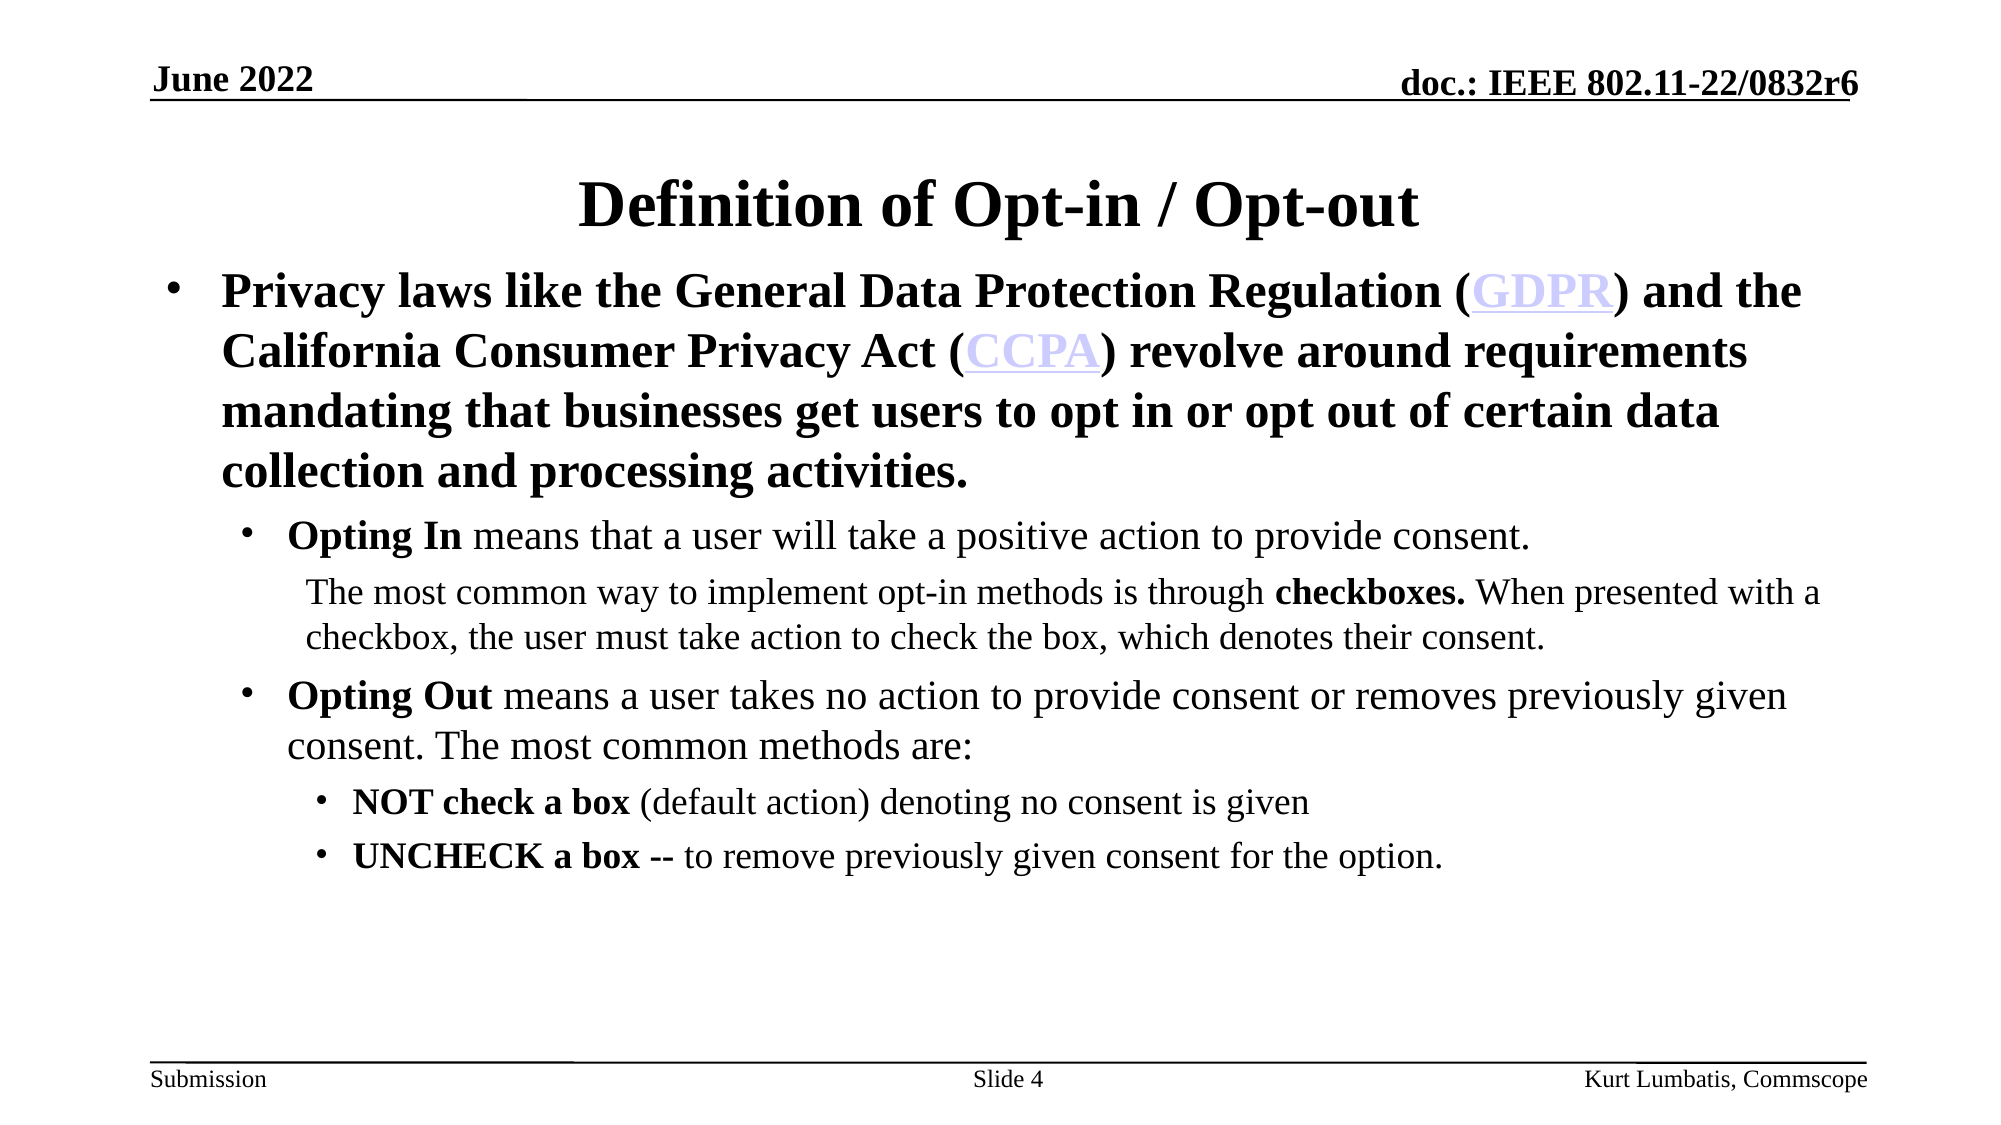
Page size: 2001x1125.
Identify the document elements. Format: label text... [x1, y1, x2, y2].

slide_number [152, 54, 563, 100]
list Privacy laws like the General Data Protection Regulation (GDPR) and the California Consumer Privacy Act (CCPA) revolve around requirements mandating that businesses get users to opt in or opt out of certain data collection and processing activities. Opting In means that a user will take a positive action to provide consent. The most common way to implement opt-in methods is through checkboxes. When presented with a checkbox, the user must take action to check the box, which denotes their consent. Opting Out means a user takes no action to provide consent or removes previously given consent. The most common methods are: NOT check a box (default action) denoting no consent is given UNCHECK a box -- to remove previously given consent for the option. [149, 249, 1850, 1000]
slide_number Slide 4 [950, 1061, 1067, 1123]
title Definition of Opt-in / Opt-out [149, 112, 1850, 249]
footer Kurt Lumbatis, Commscope [1171, 1061, 1869, 1093]
